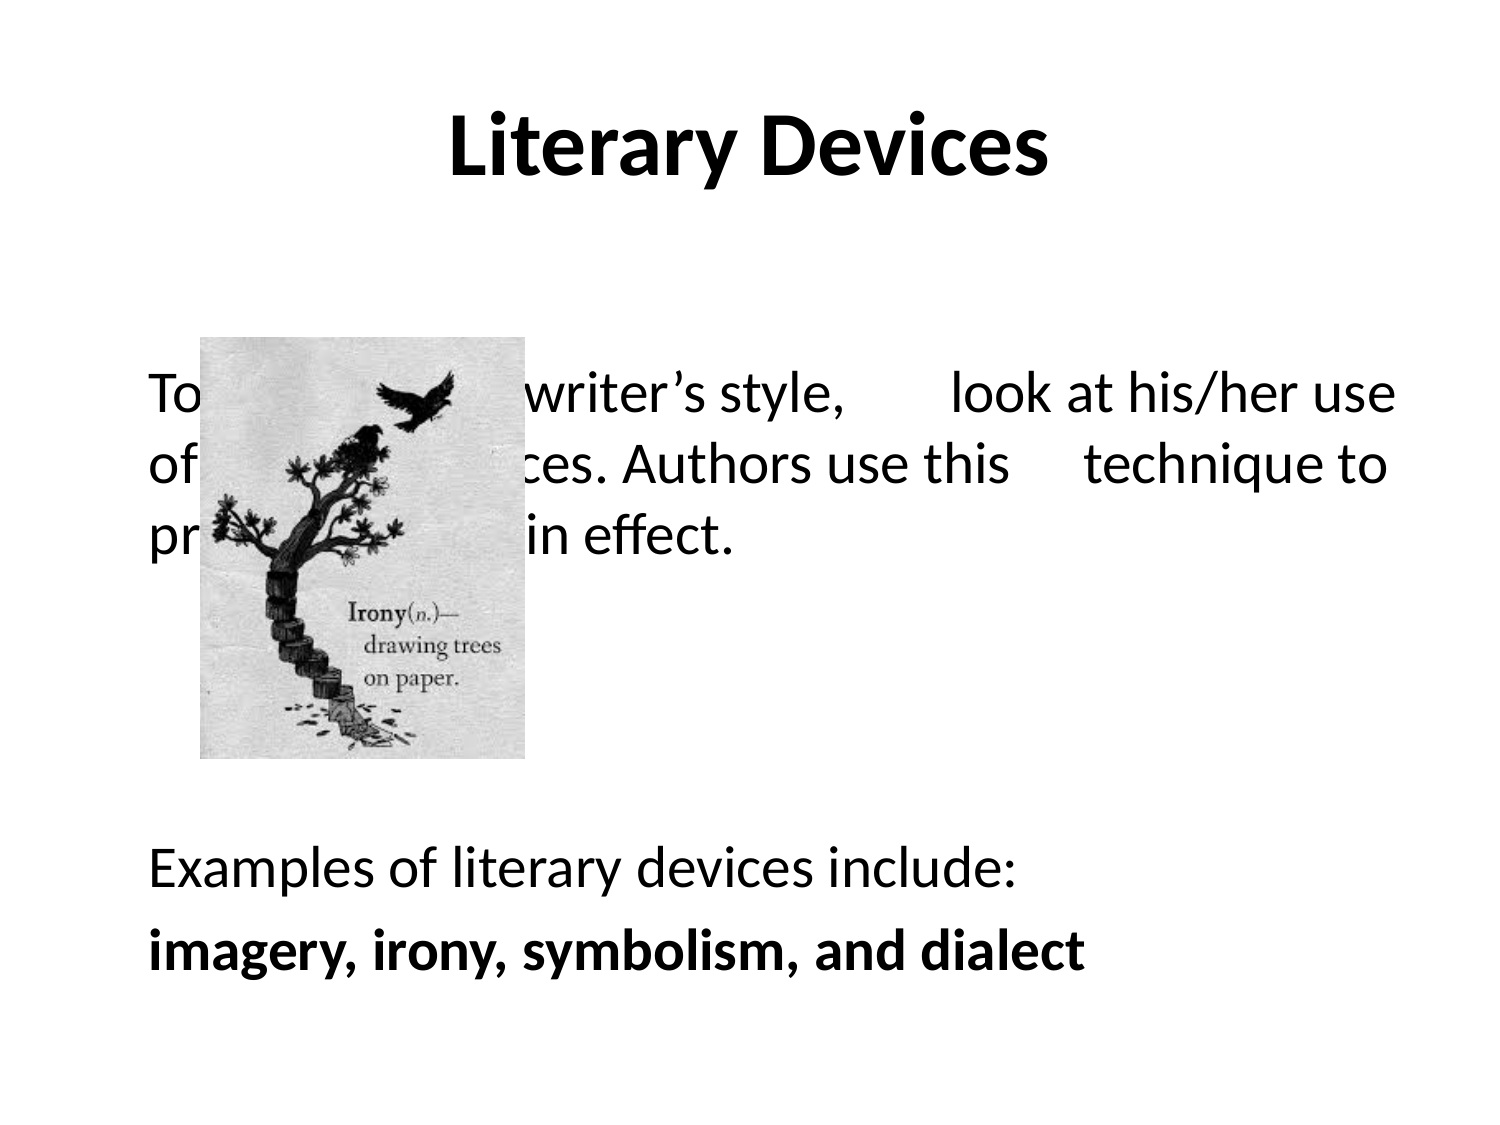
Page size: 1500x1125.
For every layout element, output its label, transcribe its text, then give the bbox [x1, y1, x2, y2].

picture [199, 337, 526, 759]
title Literary Devices [75, 45, 1425, 233]
list To determine a writer’s style, look at his/her use of literary devices. Authors use this technique to produce a certain effect. Examples of literary devices include: imagery, irony, symbolism, and dialect [75, 262, 1425, 1005]
